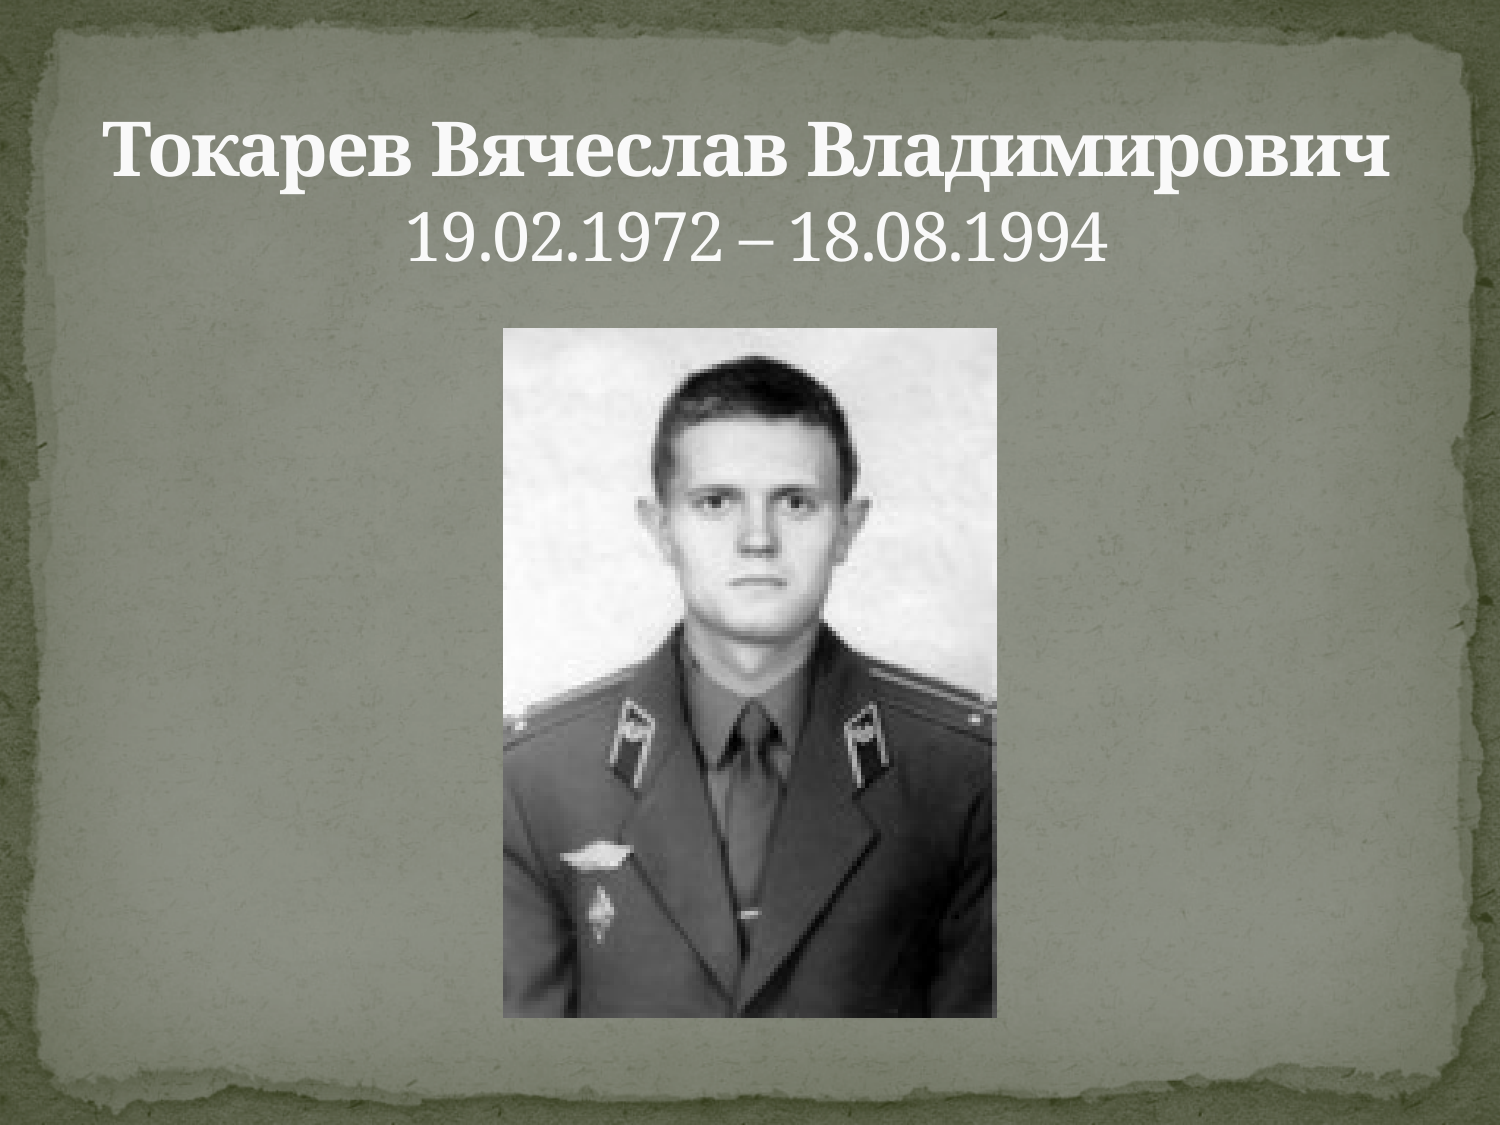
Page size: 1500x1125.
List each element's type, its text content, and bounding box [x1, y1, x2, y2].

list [506, 330, 996, 1017]
title Токарев Вячеслав Владимирович 19.02.1972 – 18.08.1994 [81, 81, 1433, 283]
